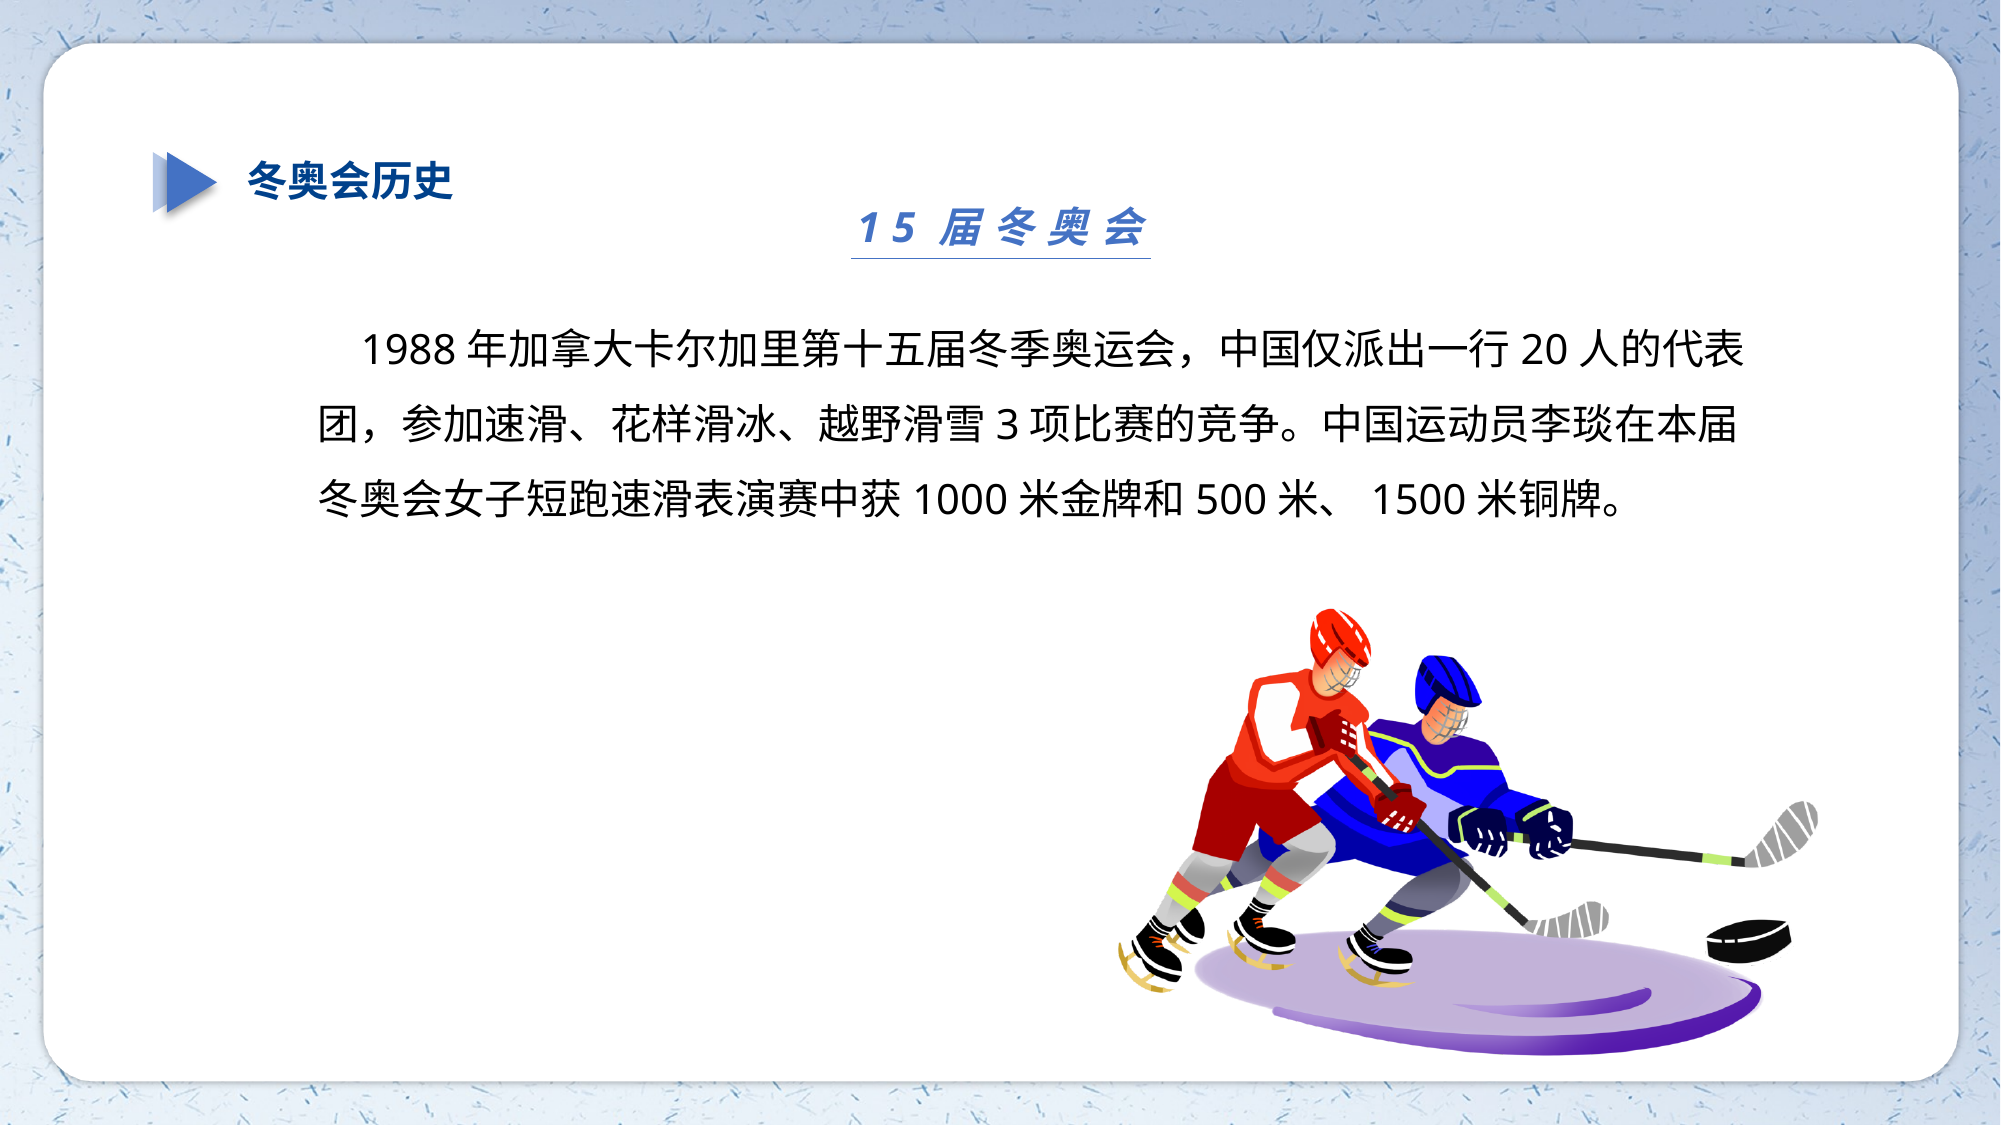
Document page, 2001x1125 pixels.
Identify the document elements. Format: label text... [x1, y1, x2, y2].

text_box 冬奥会历史 [231, 146, 511, 212]
text_box 1988年加拿大卡尔加里第十五届冬季奥运会，中国仅派出一行20人的代表团，参加速滑、花样滑冰、越野滑雪3项比赛的竞争。中国运动员李琰在本届冬奥会女子短跑速滑表演赛中获1000米金牌和500米、1500米铜牌。 [303, 290, 1773, 531]
text_box [166, 150, 220, 215]
text_box 15届冬奥会 [842, 193, 1158, 258]
picture [0, 0, 2001, 1125]
text_box [151, 150, 162, 215]
